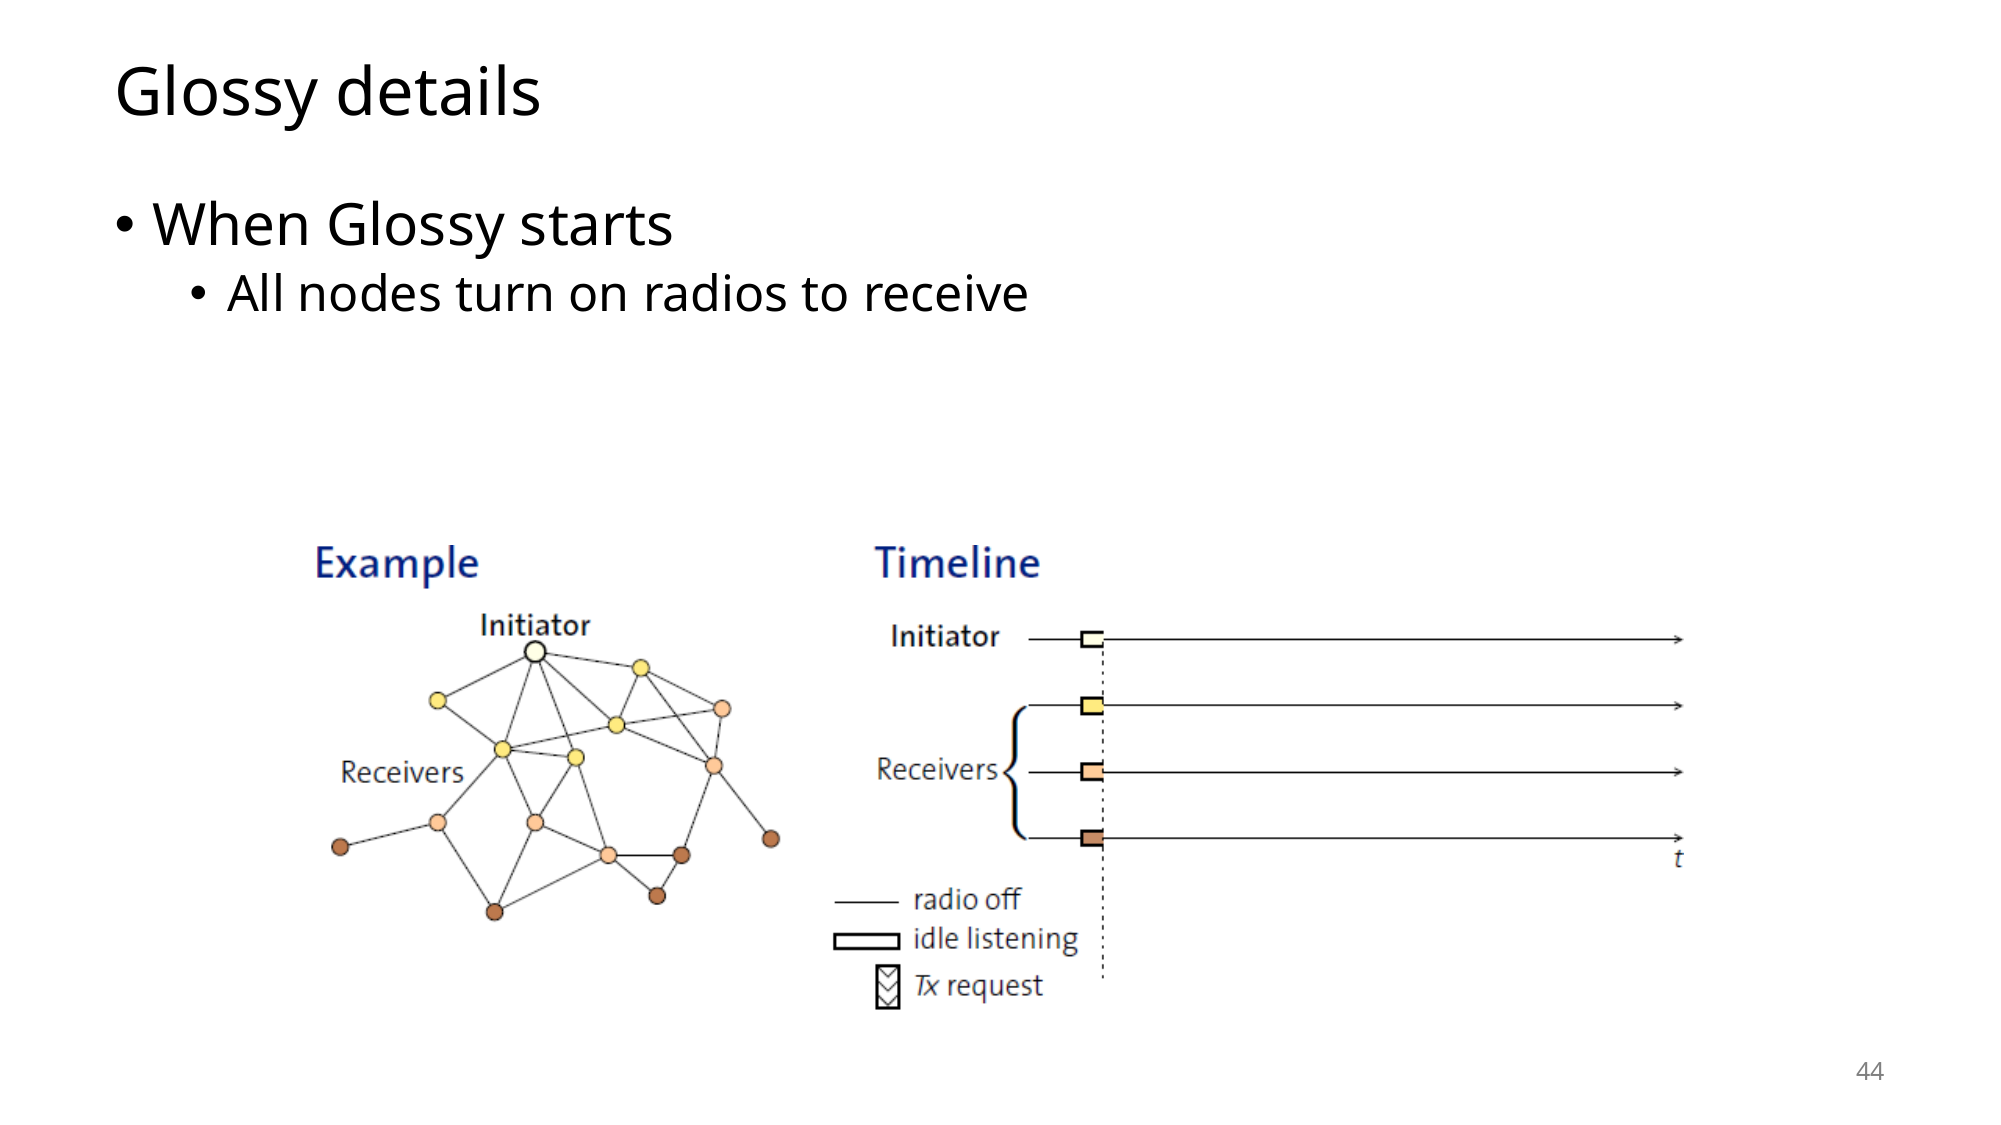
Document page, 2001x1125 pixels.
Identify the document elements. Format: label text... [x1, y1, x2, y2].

slide_number 44 [1749, 1042, 1900, 1103]
list When Glossy starts All nodes turn on radios to receive [99, 187, 1900, 1013]
title Glossy details [99, 37, 1900, 150]
picture [315, 545, 1684, 1013]
